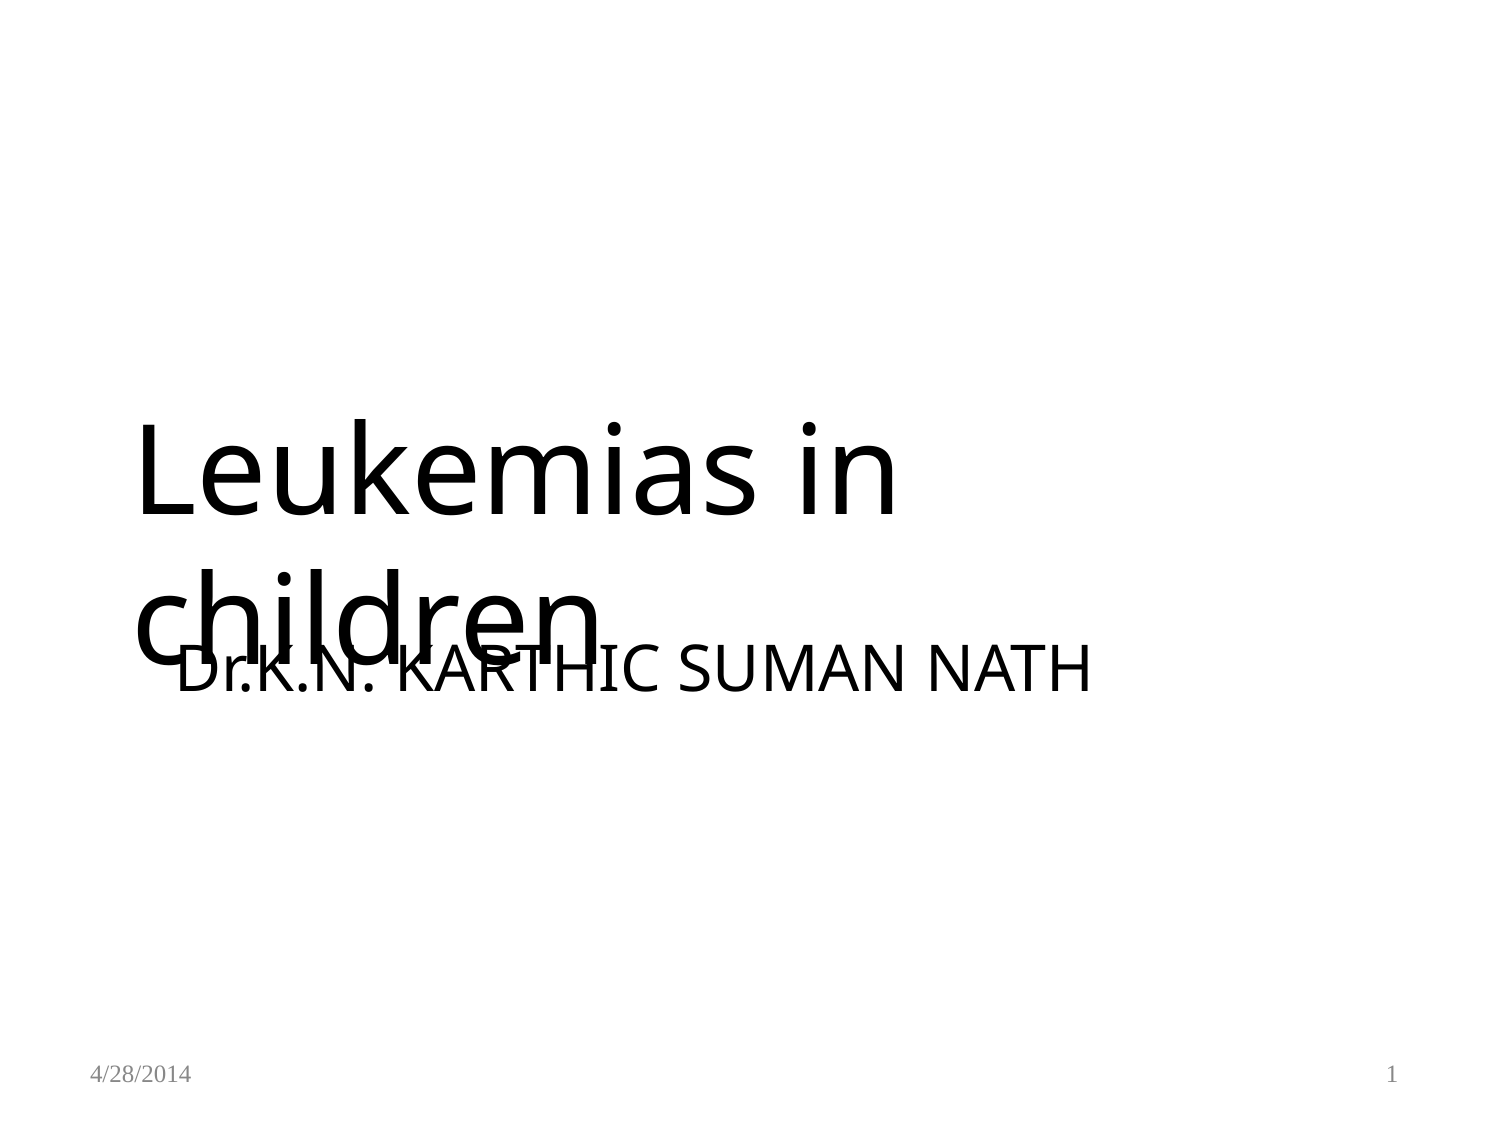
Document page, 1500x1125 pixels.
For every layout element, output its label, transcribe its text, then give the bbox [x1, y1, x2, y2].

text_box 1 [1378, 1057, 1418, 1088]
title Leukemias in children [129, 387, 1371, 690]
text_box Dr.K.N. KARTHIC SUMAN NATH [112, 624, 1156, 705]
footer 4/28/2014 [87, 1057, 194, 1125]
